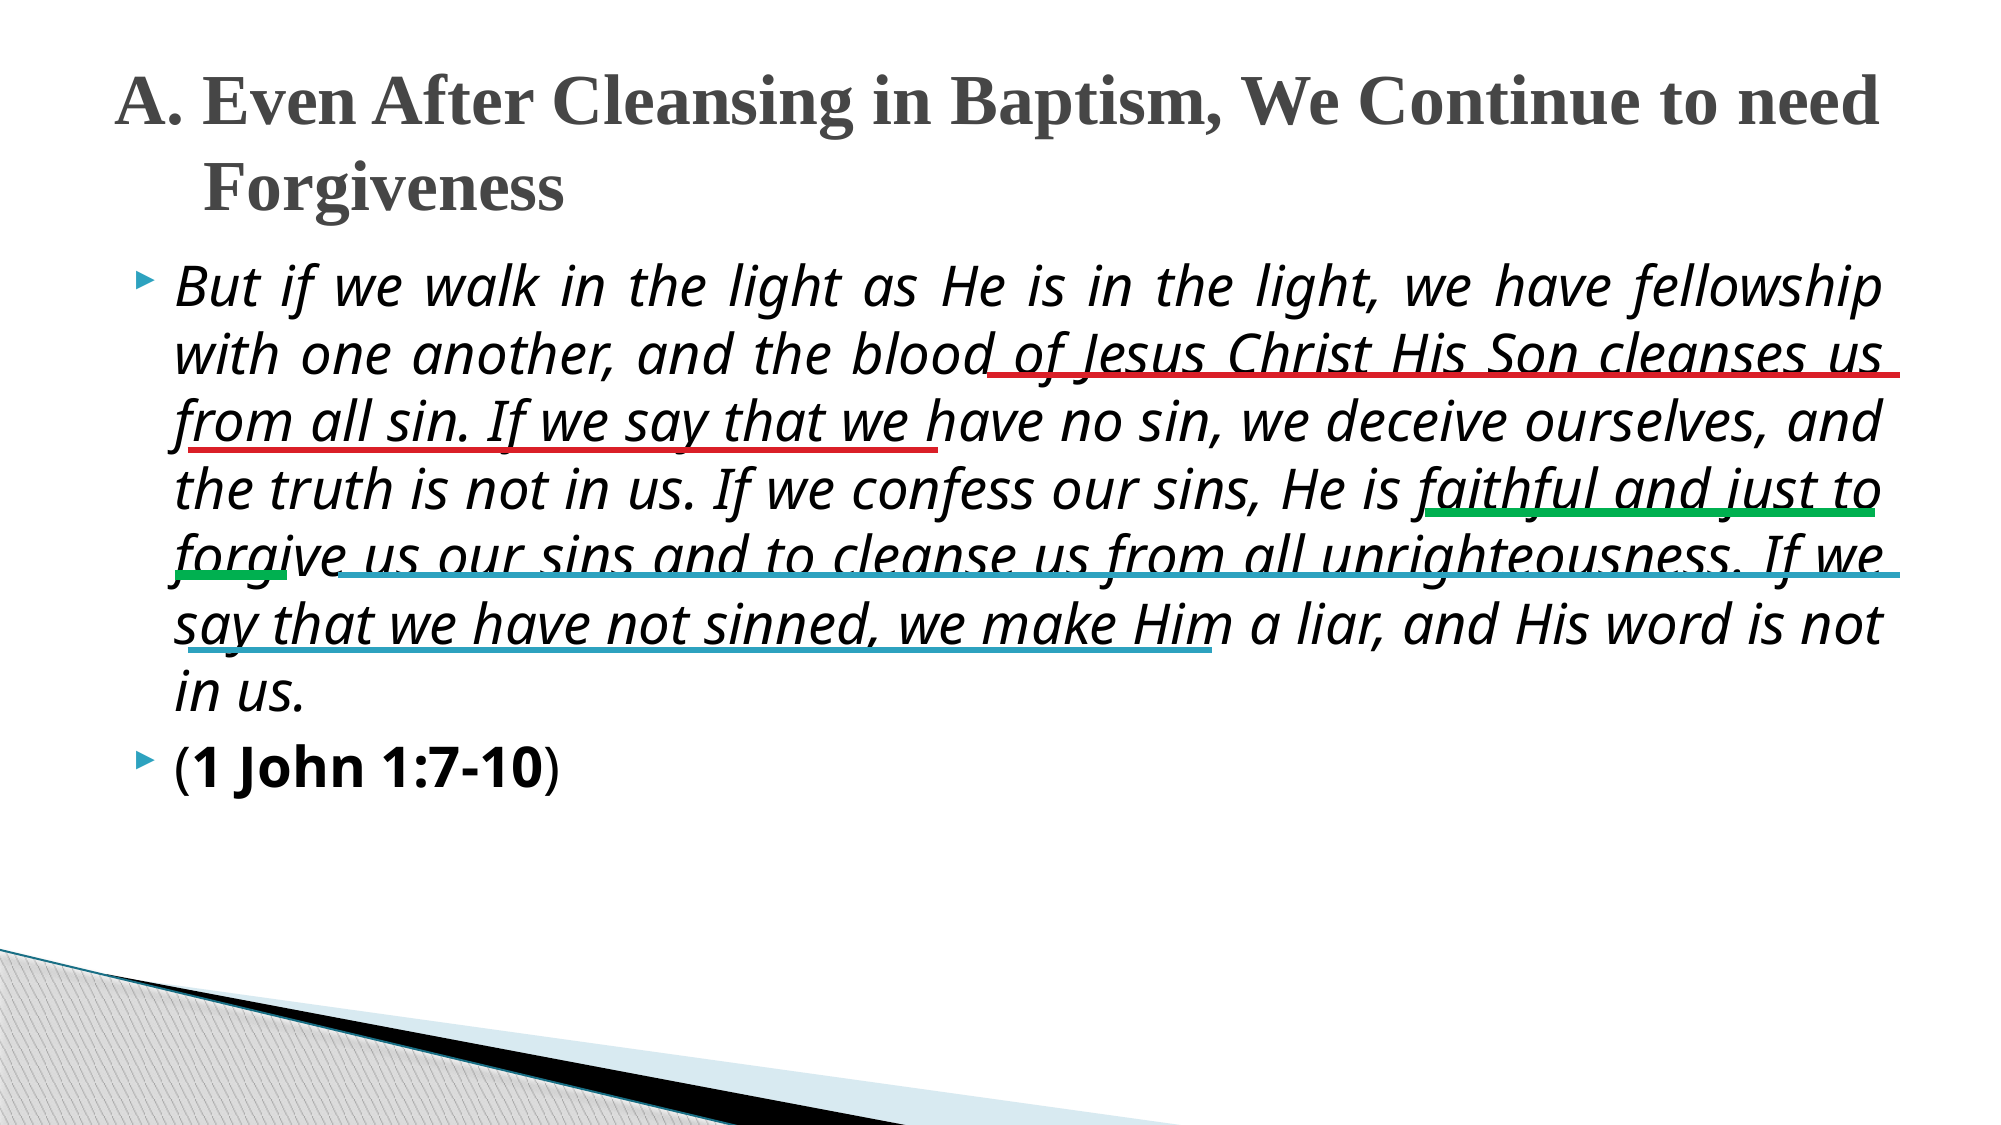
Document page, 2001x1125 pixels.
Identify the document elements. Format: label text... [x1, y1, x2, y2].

list But if we walk in the light as He is in the light, we have fellowship with one another, and the blood of Jesus Christ His Son cleanses us from all sin. If we say that we have no sin, we deceive ourselves, and the truth is not in us. If we confess our sins, He is faithful and just to forgive us our sins and to cleanse us from all unrighteousness. If we say that we have not sinned, we make Him a liar, and His word is not in us. (1 John 1:7-10) [99, 242, 1900, 986]
title A. Even After Cleansing in Baptism, We Continue to need Forgiveness [99, 45, 1900, 233]
